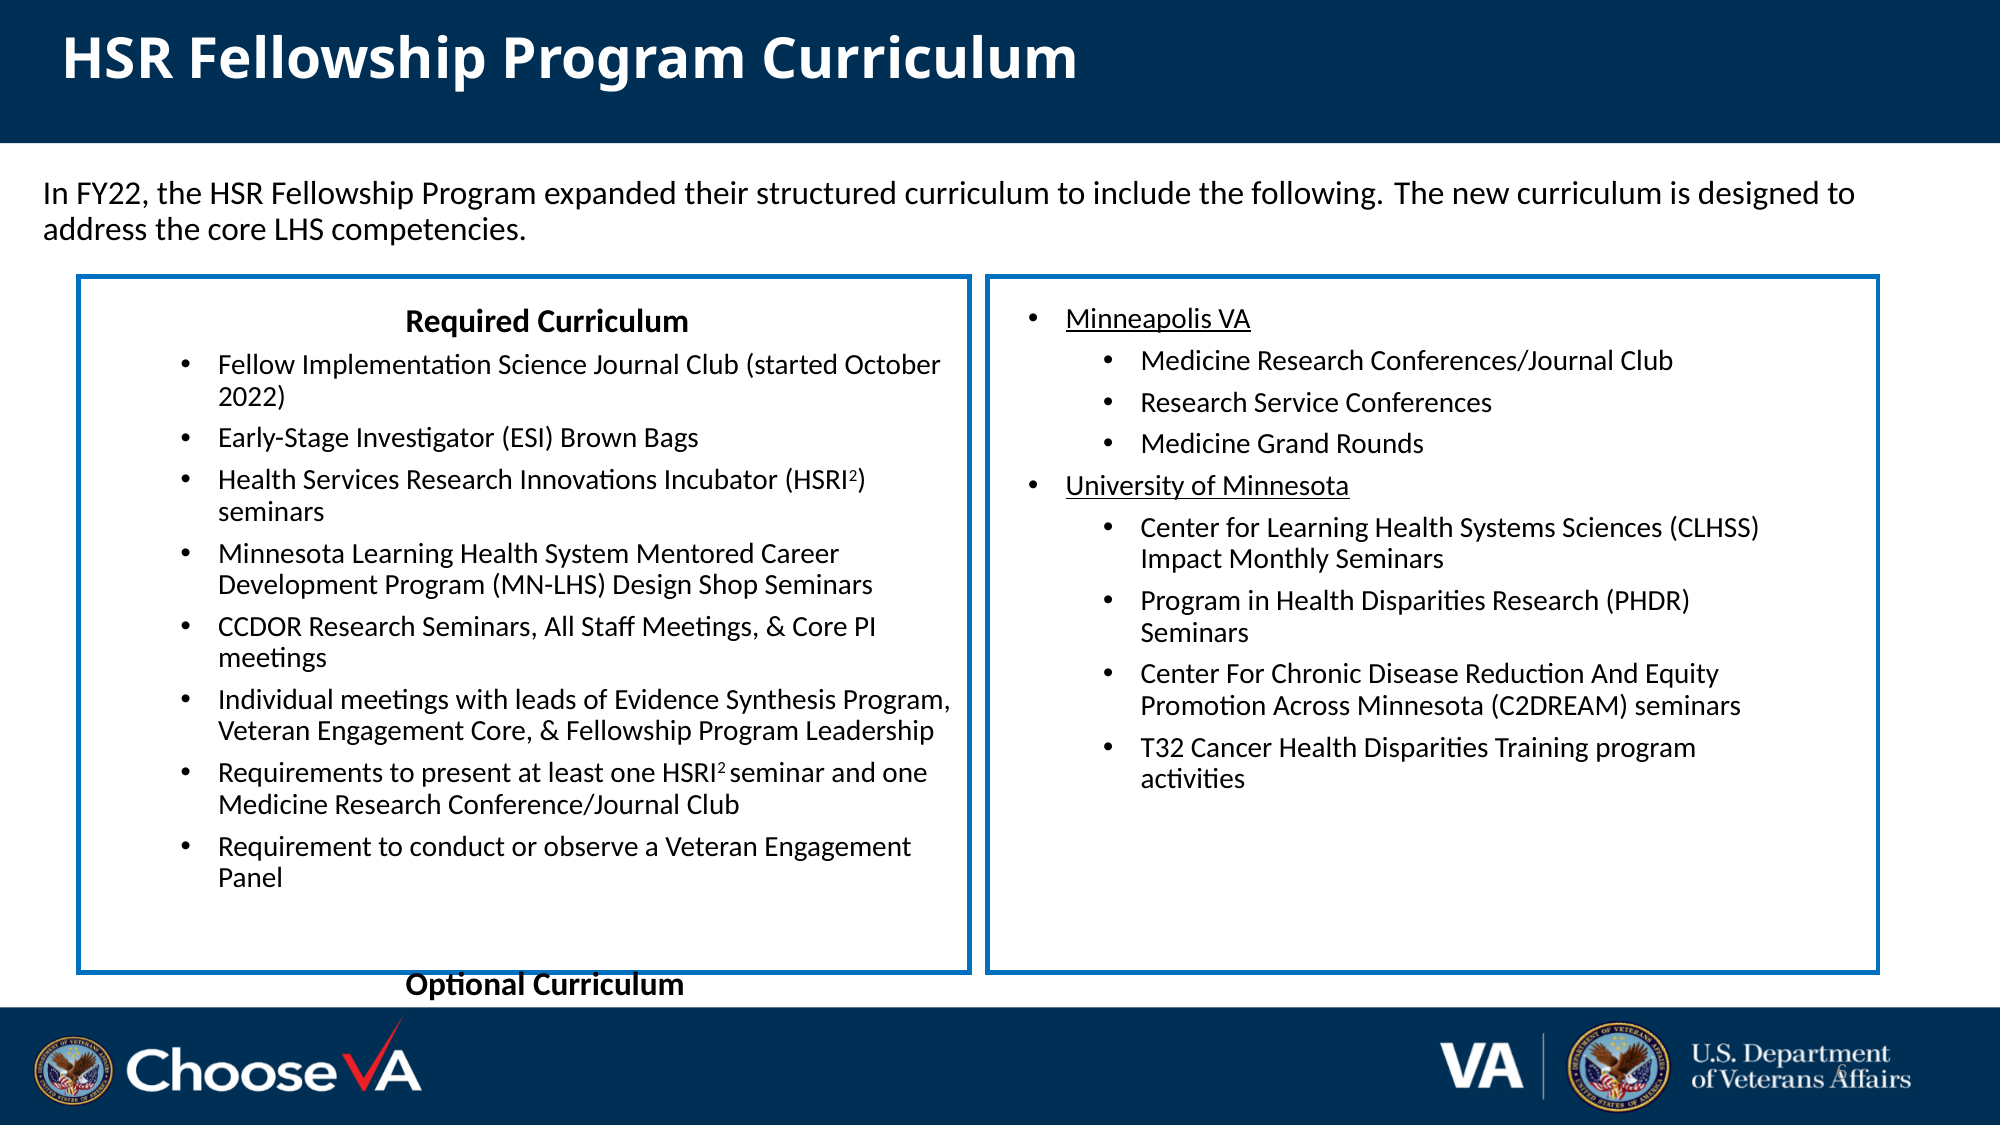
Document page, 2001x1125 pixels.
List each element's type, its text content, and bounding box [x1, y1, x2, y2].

text_box [78, 276, 970, 973]
slide_number 6 [1412, 1042, 1863, 1103]
picture [33, 1015, 422, 1106]
picture [1434, 1014, 1917, 1120]
list Required Curriculum Fellow Implementation Science Journal Club (started October 2022) Early-Stage Investigator (ESI) Brown Bags Health Services Research Innovations Incubator (HSRI2) seminars Minnesota Learning Health System Mentored Career Development Program (MN-LHS) Design Shop Seminars CCDOR Research Seminars, All Staff Meetings, & Core PI meetings Individual meetings with leads of Evidence Synthesis Program, Veteran Engagement Core, & Fellowship Program Leadership Requirements to present at least one HSRI2 seminar and one Medicine Research Conference/Journal Club Requirement to conduct or observe a Veteran Engagement Panel Optional Curriculum Minneapolis VA Medicine Research Conferences/Journal Club Research Service Conferences Medicine Grand Rounds University of Minnesota Center for Learning Health Systems Sciences (CLHSS) Impact Monthly Seminars Program in Health Disparities Research (PHDR) Seminars Center For Chronic Disease Reduction And Equity Promotion Across Minnesota (C2DREAM) seminars T32 Cancer Health Disparities Training program activities [90, 295, 1816, 1043]
text_box In FY22, the HSR Fellowship Program expanded their structured curriculum to include the following. The new curriculum is designed to address the core LHS competencies. [28, 168, 1879, 255]
text_box [987, 276, 1879, 973]
title HSR Fellowship Program Curriculum [0, 0, 1433, 99]
